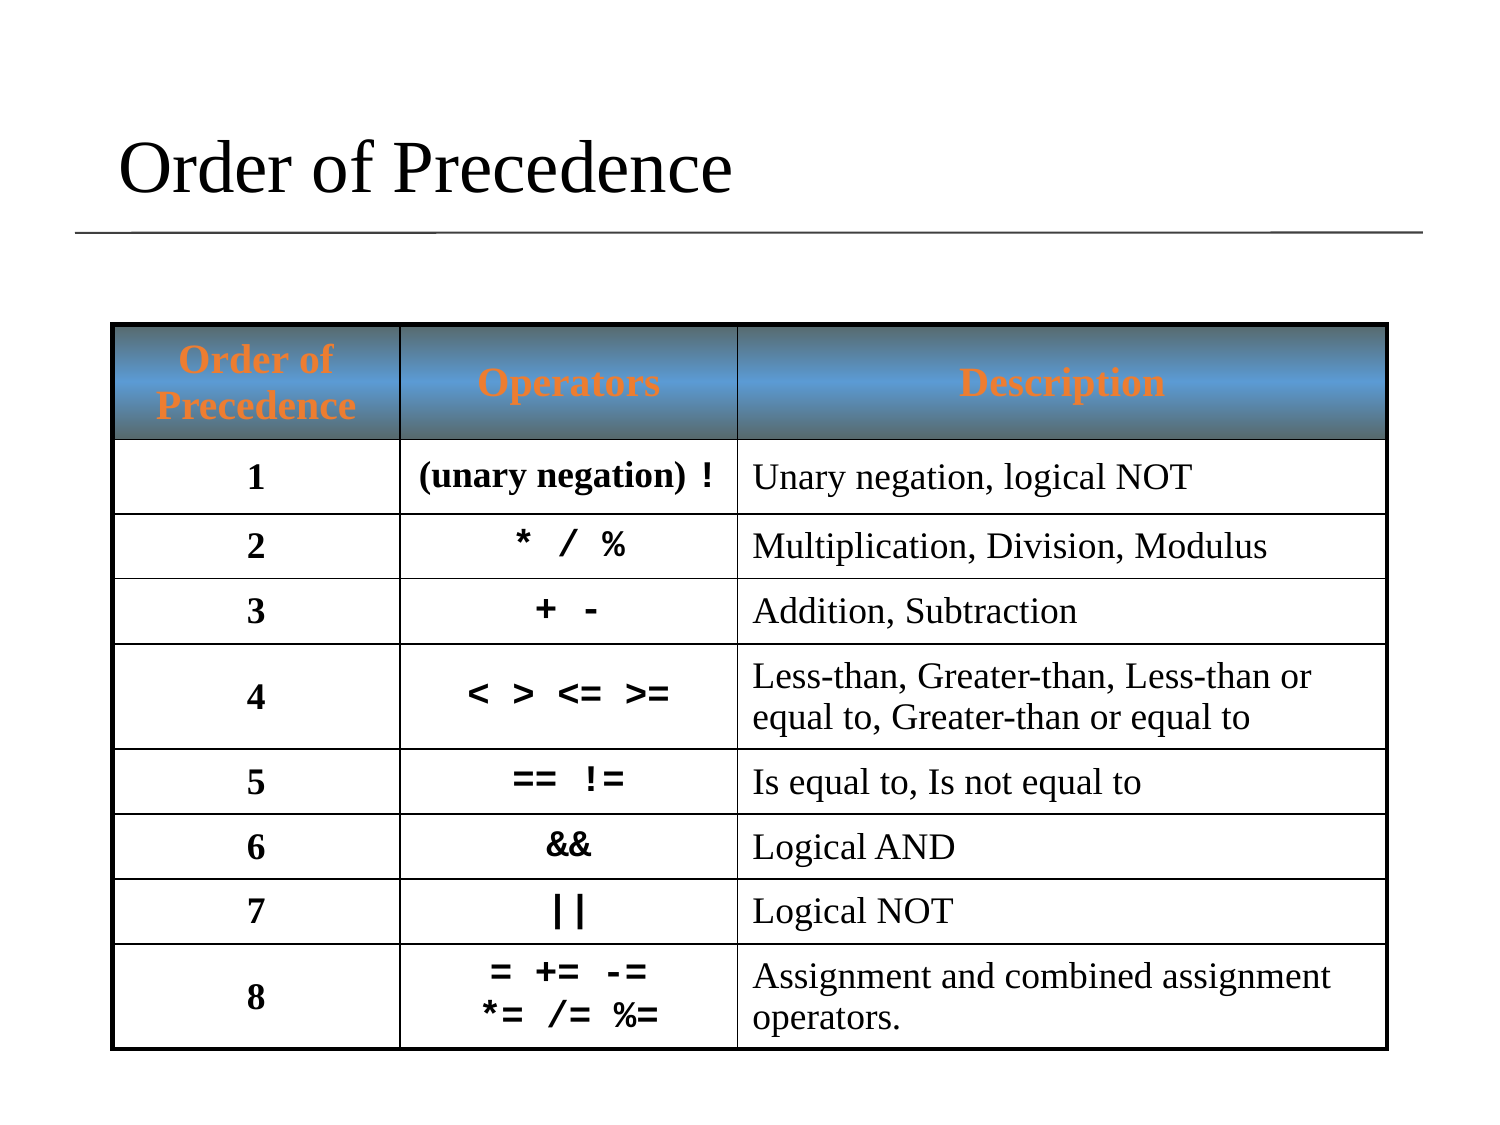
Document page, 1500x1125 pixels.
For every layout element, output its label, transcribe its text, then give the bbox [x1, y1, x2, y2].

table_cell Is equal to, Is not equal to [738, 750, 1385, 813]
table_cell 4 [115, 645, 399, 748]
table_cell 1 [115, 440, 399, 513]
table_cell 5 [115, 750, 399, 813]
table_cell 3 [115, 579, 399, 643]
table_cell || [401, 880, 737, 943]
table_cell = += -= *= /= %= [401, 945, 737, 1047]
title Order of Precedence [103, 59, 1397, 278]
table_cell == != [401, 750, 737, 813]
table_cell 2 [115, 515, 399, 578]
table_cell 7 [115, 880, 399, 943]
table_cell && [401, 815, 737, 878]
table_cell Multiplication, Division, Modulus [738, 515, 1385, 578]
table_header Operators [401, 327, 737, 439]
table_cell Addition, Subtraction [738, 579, 1385, 643]
table_cell 8 [115, 945, 399, 1047]
table_cell (unary negation) ! [401, 440, 737, 513]
table_cell Unary negation, logical NOT [738, 440, 1385, 513]
table_cell Logical AND [738, 815, 1385, 878]
table_header Description [738, 327, 1385, 439]
table_header Order of Precedence [115, 327, 399, 439]
table_cell Less-than, Greater-than, Less-than or equal to, Greater-than or equal to [738, 645, 1385, 748]
table_cell Logical NOT [738, 880, 1385, 943]
table_cell + - [401, 579, 737, 643]
table_cell < > <= >= [401, 645, 737, 748]
table_cell Assignment and combined assignment operators. [738, 945, 1385, 1047]
table_cell 6 [115, 815, 399, 878]
table_cell * / % [401, 515, 737, 578]
